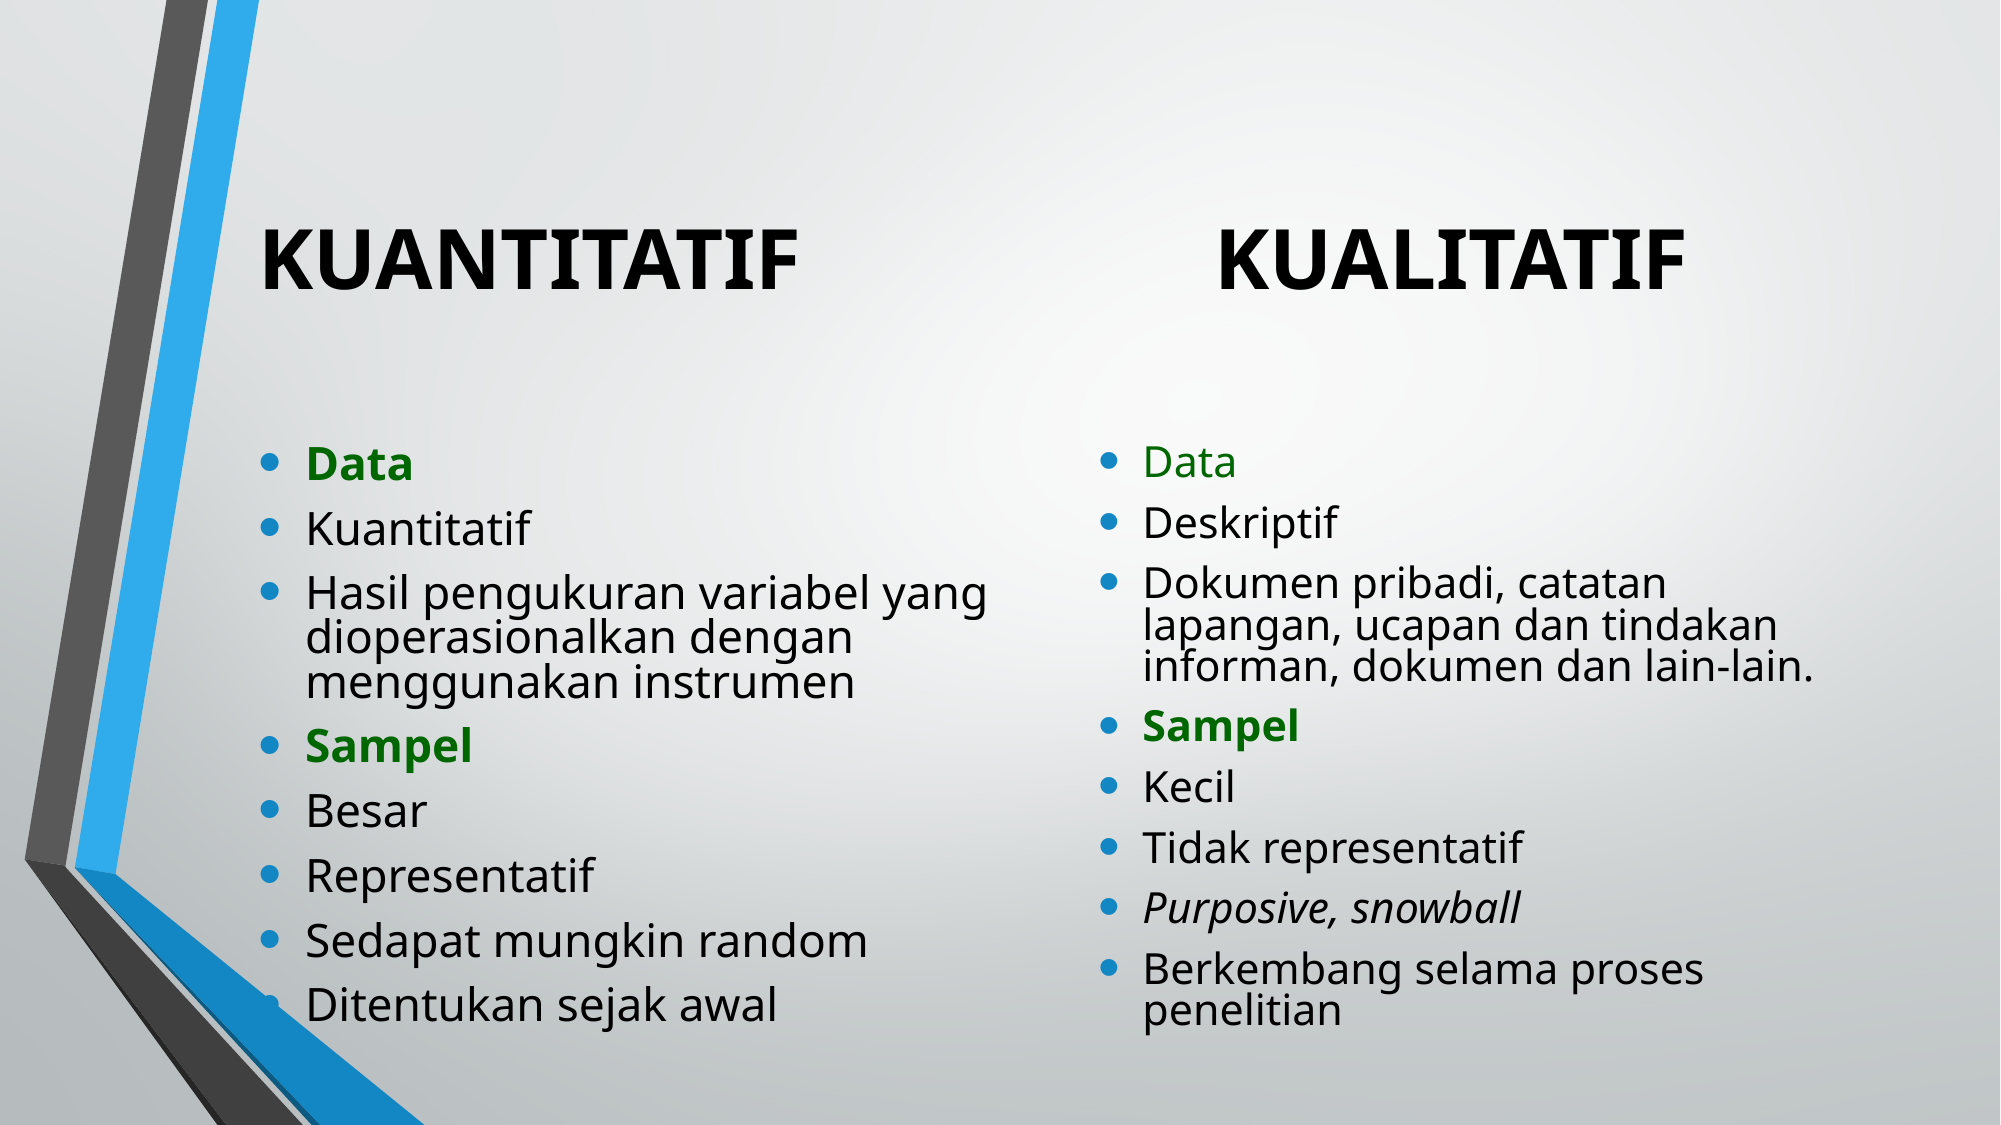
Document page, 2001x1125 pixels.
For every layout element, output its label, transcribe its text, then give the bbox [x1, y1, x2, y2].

list Data Deskriptif Dokumen pribadi, catatan lapangan, ucapan dan tindakan informan, dokumen dan lain-lain. Sampel Kecil Tidak representatif Purposive, snowball Berkembang selama proses penelitian [1083, 437, 1887, 1044]
list Data Kuantitatif Hasil pengukuran variabel yang dioperasionalkan dengan menggunakan instrumen Sampel Besar Representatif Sedapat mungkin random Ditentukan sejak awal [243, 437, 1047, 1044]
title KUANTITATIF KUALITATIF [243, 112, 1887, 400]
